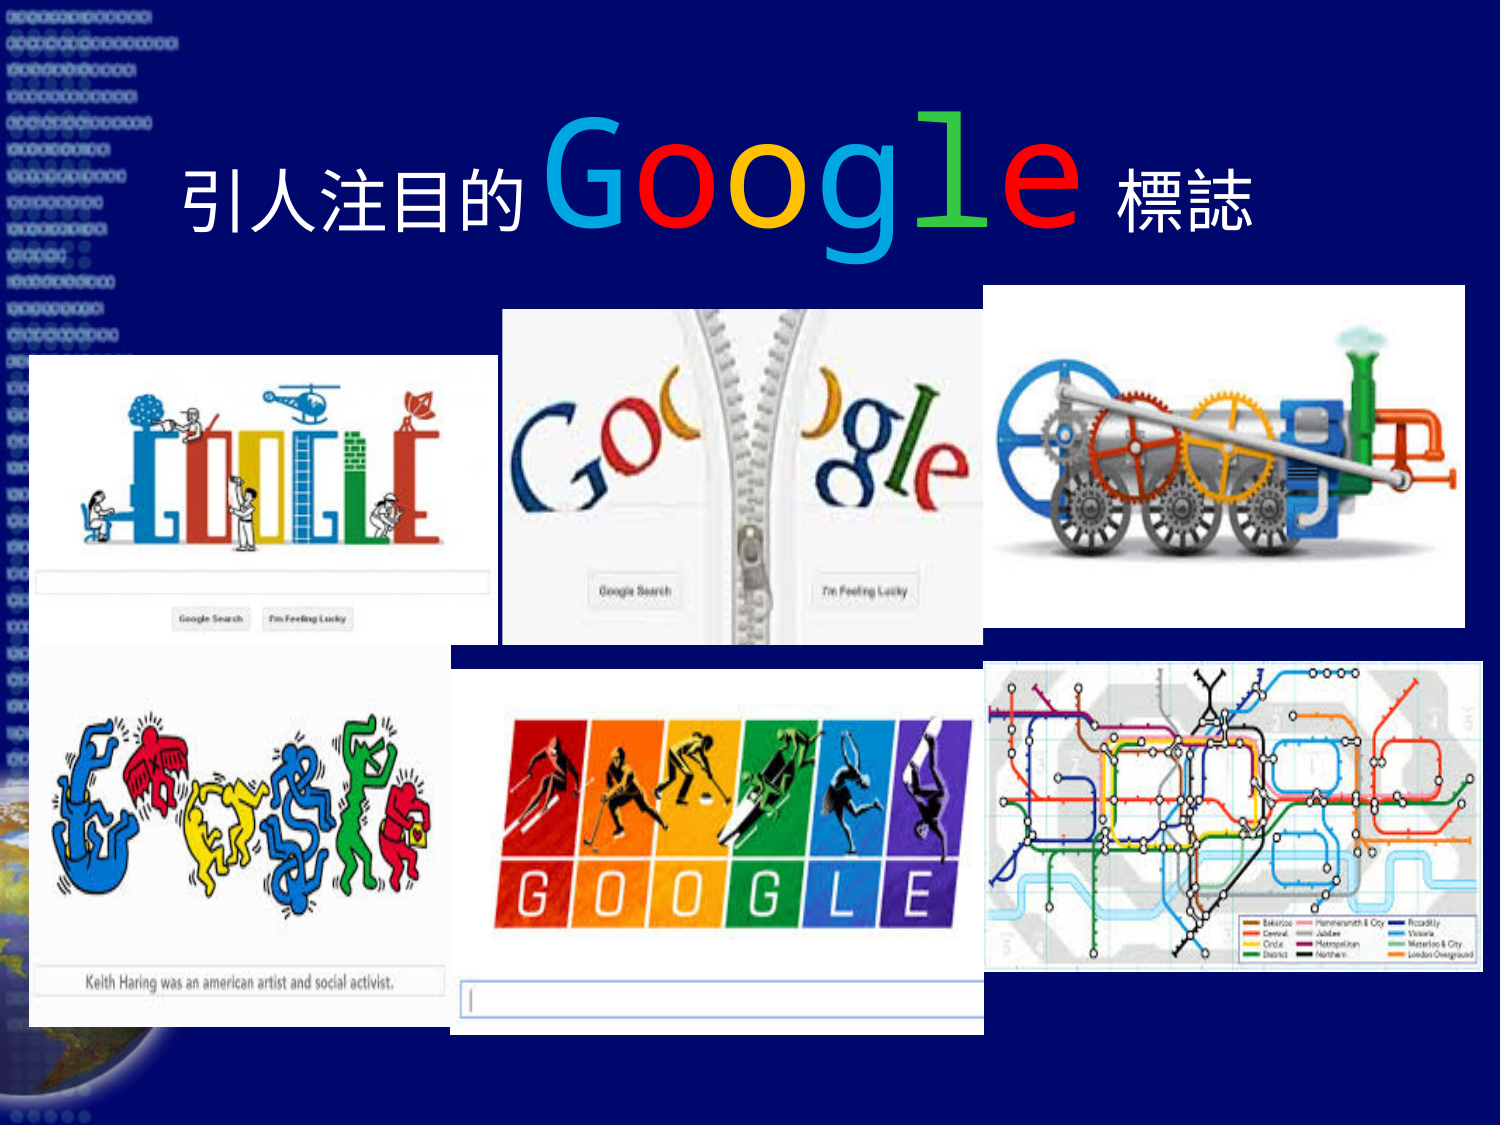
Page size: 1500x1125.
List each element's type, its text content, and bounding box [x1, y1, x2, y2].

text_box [29, 285, 1483, 1035]
picture [0, 0, 1500, 1125]
title 引人注目的Google標誌 [114, 66, 1320, 268]
